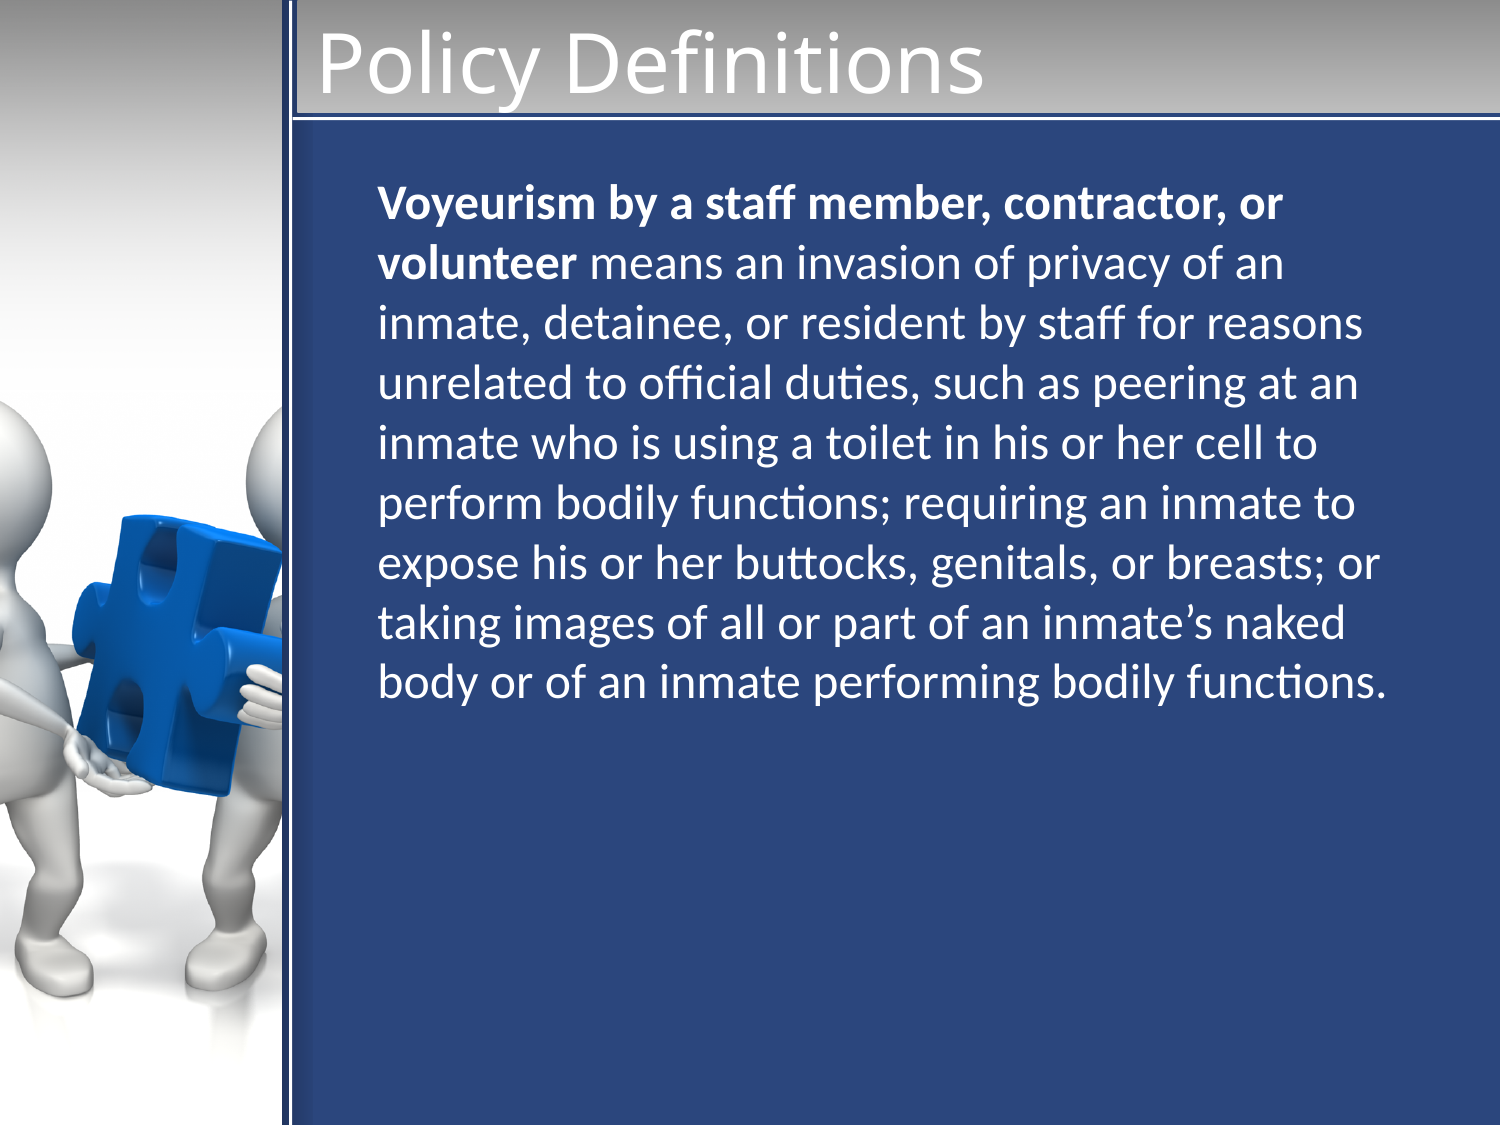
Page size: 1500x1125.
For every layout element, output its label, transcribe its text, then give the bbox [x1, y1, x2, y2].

picture [0, 0, 282, 1125]
list Voyeurism by a staff member, contractor, or volunteer means an invasion of privacy of an inmate, detainee, or resident by staff for reasons unrelated to official duties, such as peering at an inmate who is using a toilet in his or her cell to perform bodily functions; requiring an inmate to expose his or her buttocks, genitals, or breasts; or taking images of all or part of an inmate’s naked body or of an inmate performing bodily functions. [362, 162, 1425, 1025]
title Policy Definitions [300, 0, 1500, 118]
